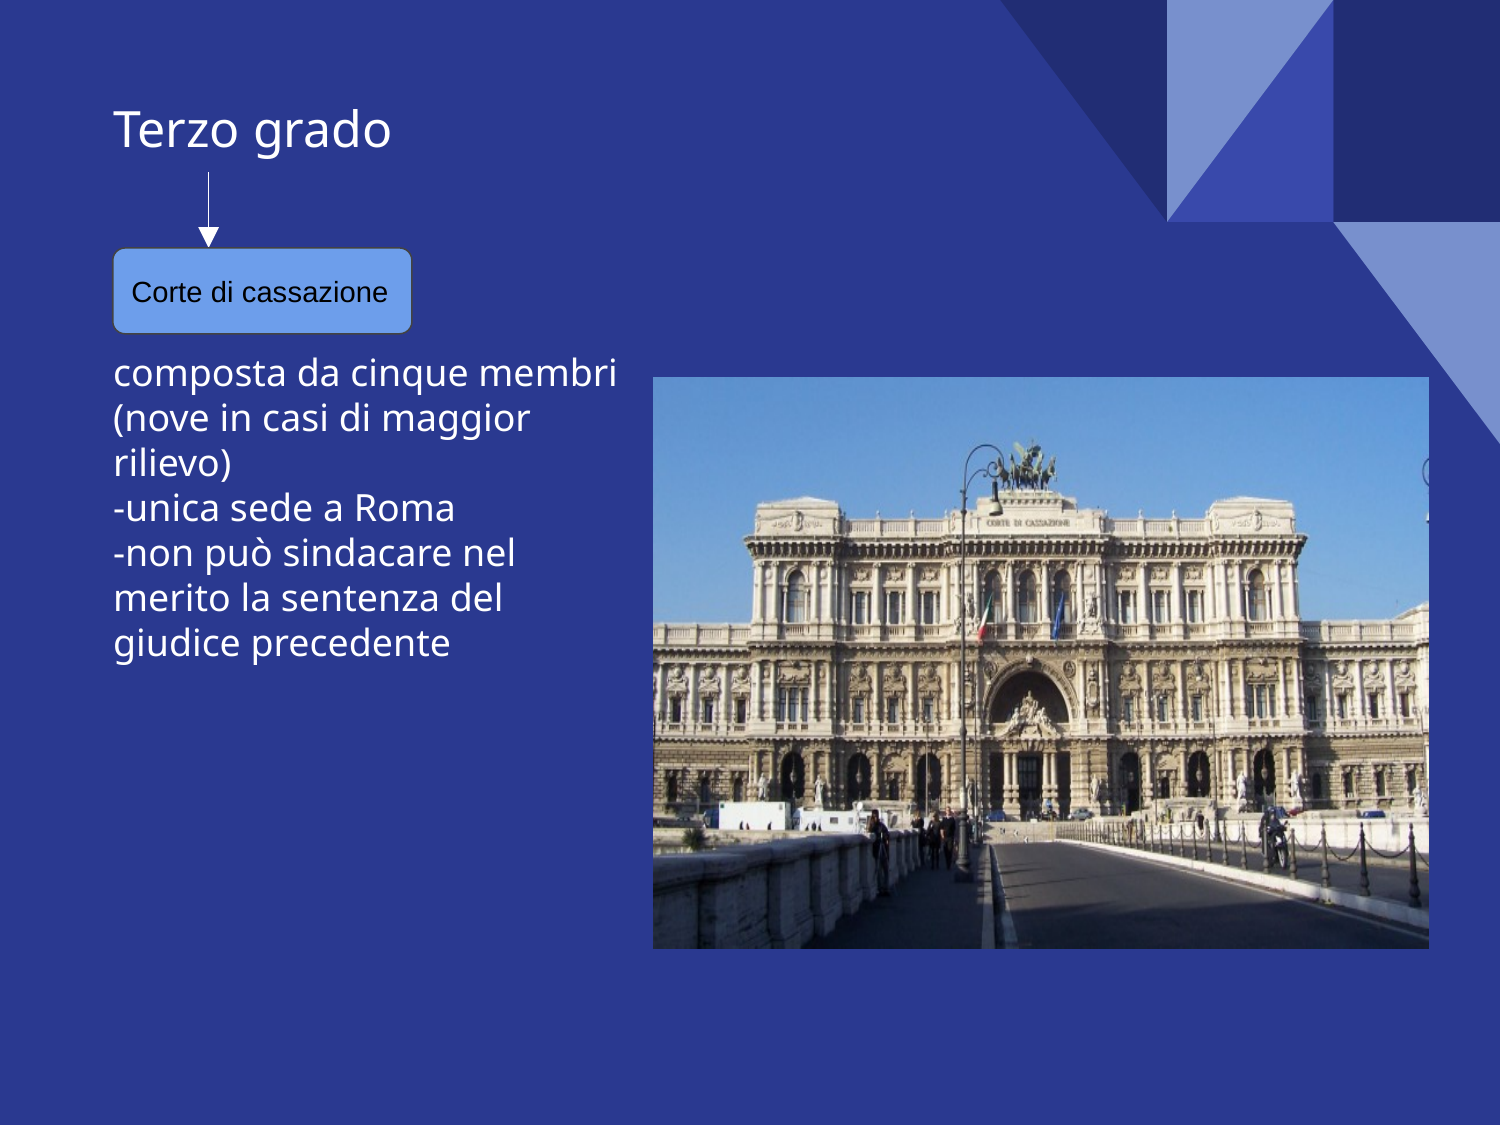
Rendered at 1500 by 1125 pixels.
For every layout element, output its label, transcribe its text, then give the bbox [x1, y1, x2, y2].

picture [652, 377, 1429, 949]
text_box Corte di cassazione [112, 247, 412, 334]
text_box Terzo grado [98, 48, 1447, 173]
text_box composta da cinque membri (nove in casi di maggior rilievo) -unica sede a Roma -non può sindacare nel merito la sentenza del giudice precedente [98, 333, 654, 778]
